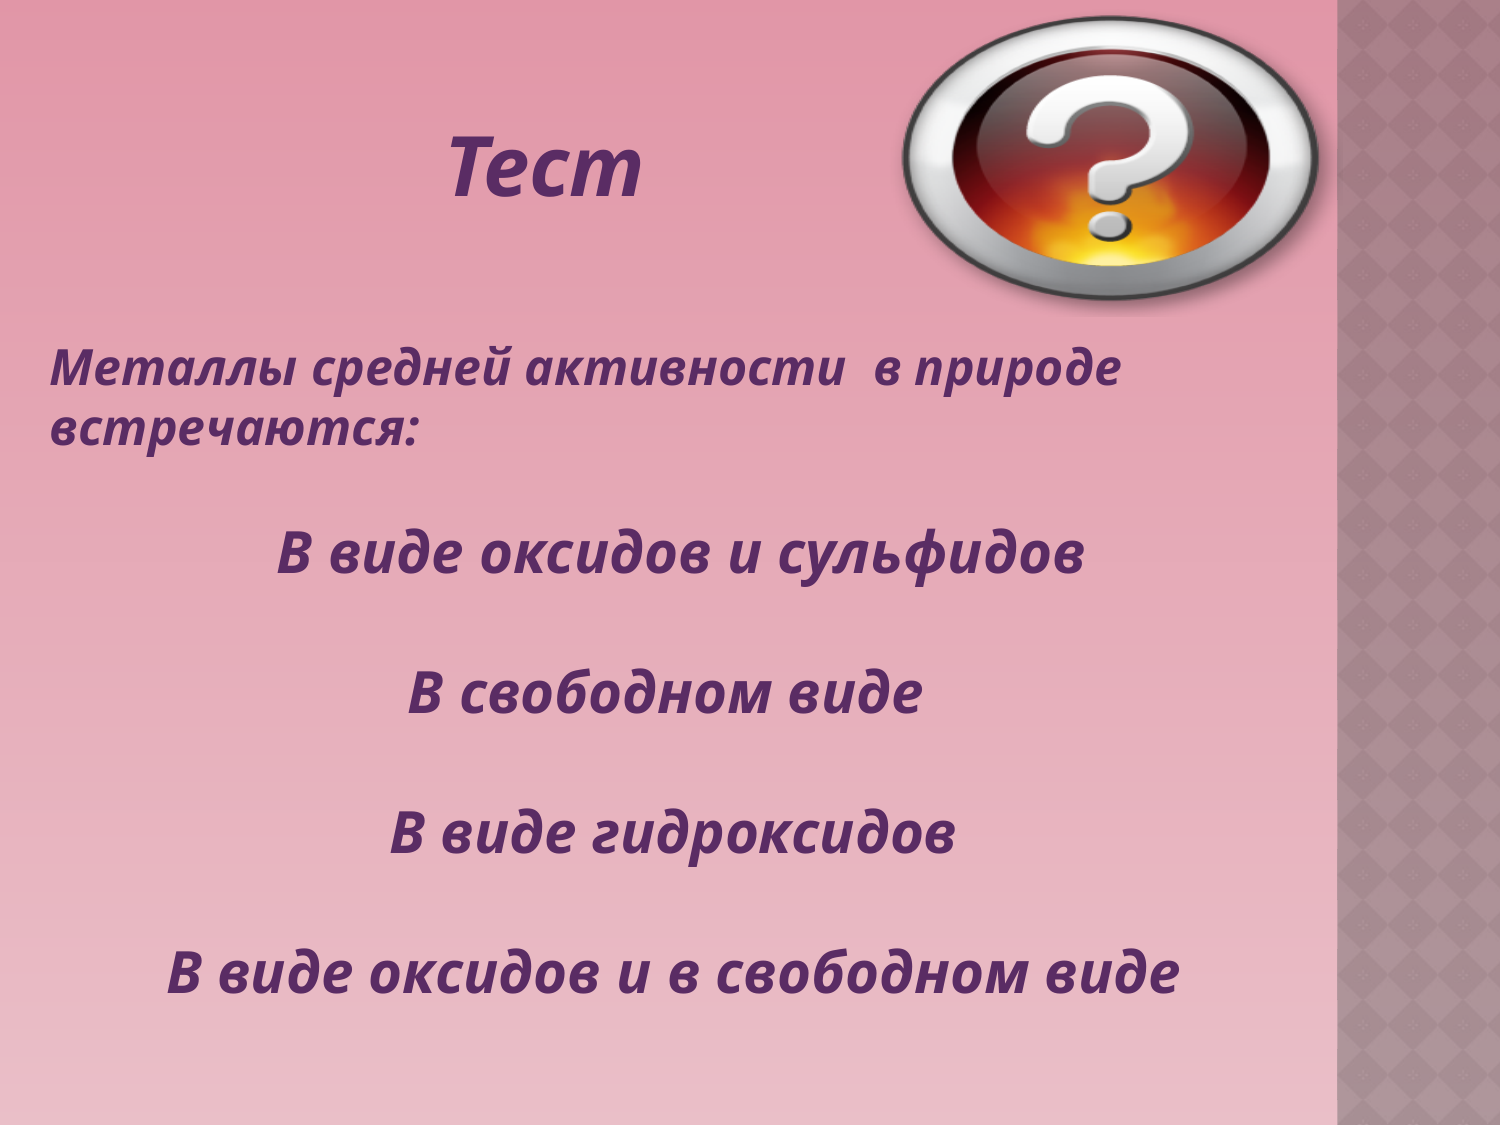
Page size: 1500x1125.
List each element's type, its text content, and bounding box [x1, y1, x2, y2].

text_box Тест [222, 105, 868, 221]
text_box Металлы средней активности в природе встречаются: В виде оксидов и сульфидов В свободном виде В виде гидроксидов В виде оксидов и в свободном виде [35, 328, 1313, 1083]
picture [878, 0, 1344, 317]
